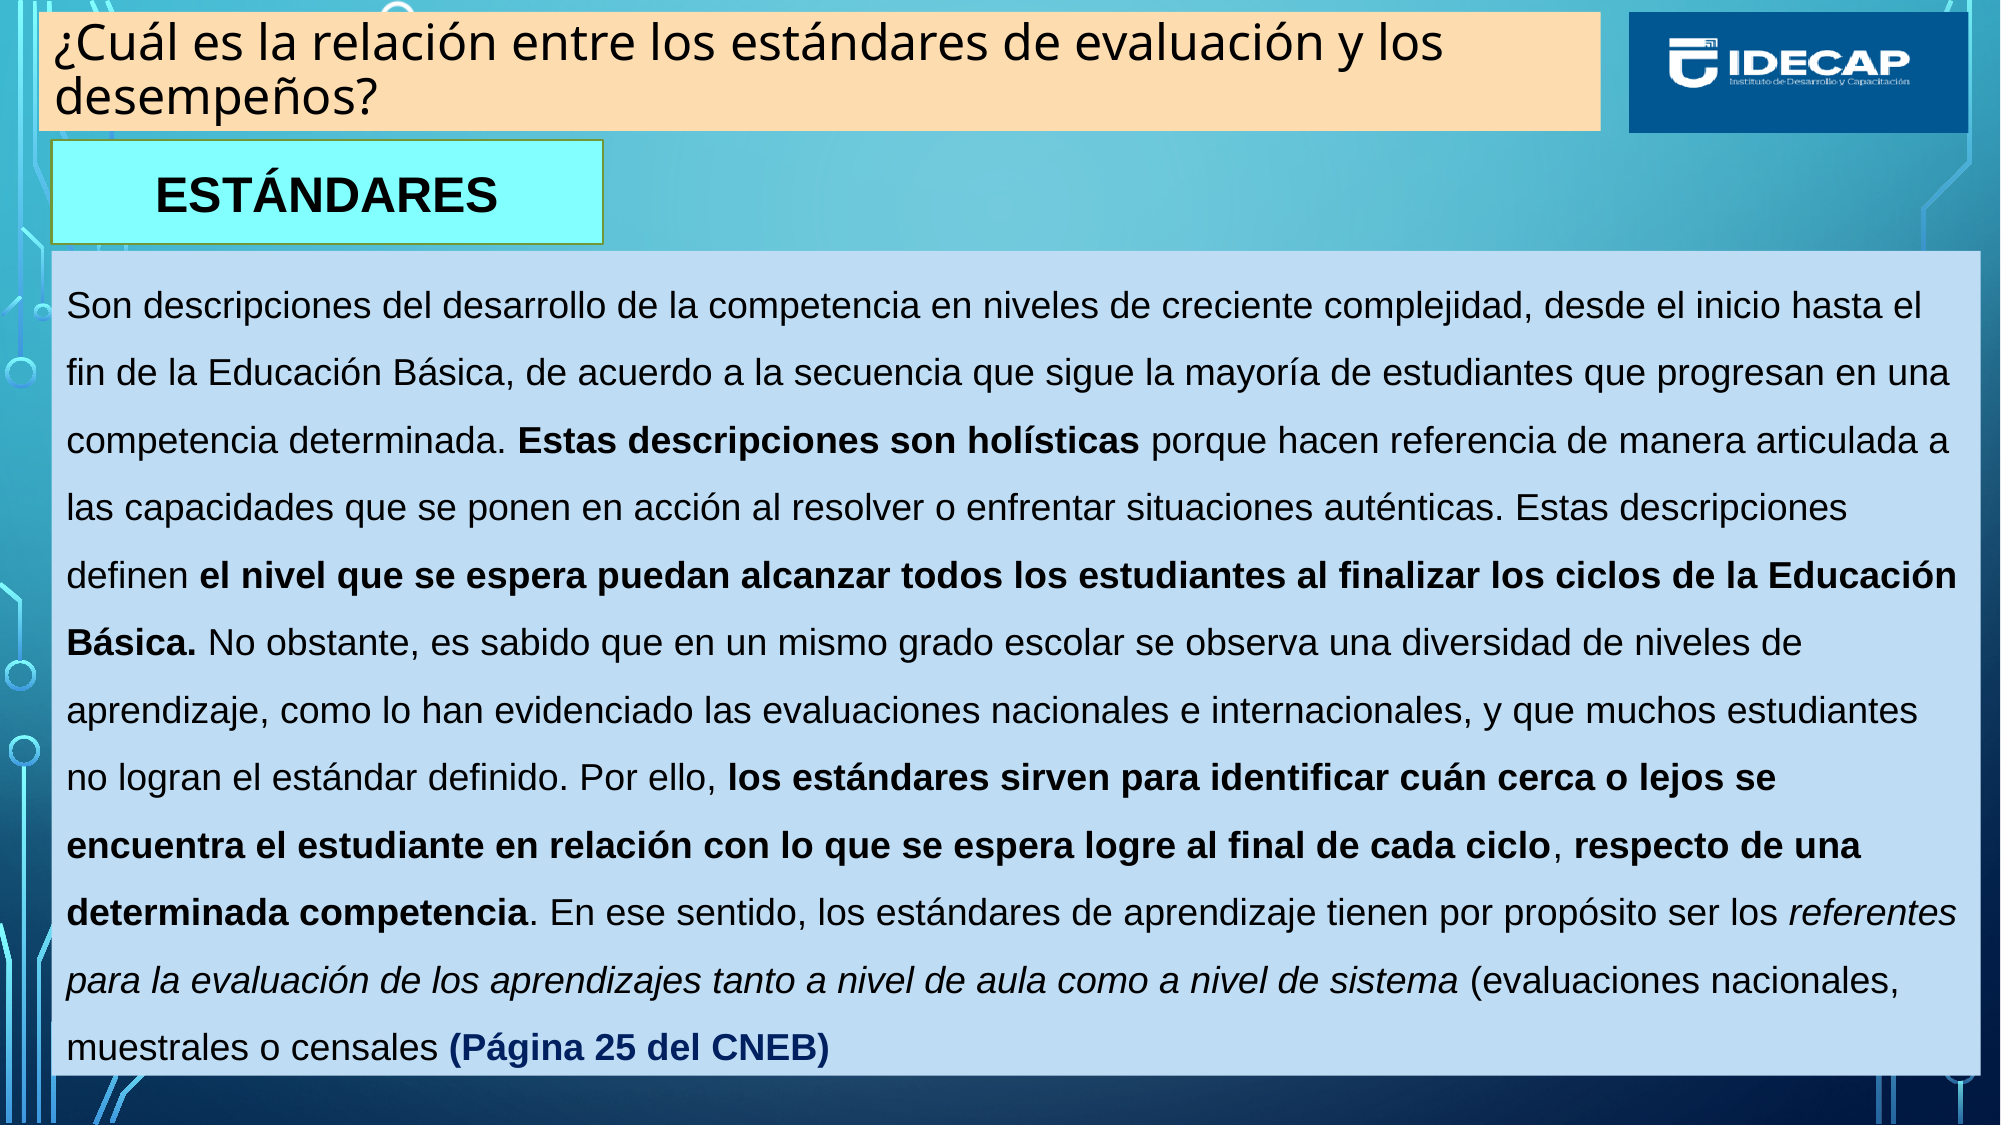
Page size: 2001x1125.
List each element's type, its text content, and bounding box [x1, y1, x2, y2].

text_box [272, 131, 463, 139]
text_box ¿Cuál es la relación entre los estándares de evaluación y los desempeños? [39, 11, 1601, 131]
text_box ESTÁNDARES [50, 139, 604, 245]
text_box [272, 0, 463, 11]
picture [1628, 11, 1969, 134]
text_box Son descripciones del desarrollo de la competencia en niveles de creciente complejidad, desde el inicio hasta el fin de la Educación Básica, de acuerdo a la secuencia que sigue la mayoría de estudiantes que progresan en una competencia determinada. Estas descripciones son holísticas porque hacen referencia de manera articulada a las capacidades que se ponen en acción al resolver o enfrentar situaciones auténticas. Estas descripciones definen el nivel que se espera puedan alcanzar todos los estudiantes al finalizar los ciclos de la Educación Básica. No obstante, es sabido que en un mismo grado escolar se observa una diversidad de niveles de aprendizaje, como lo han evidenciado las evaluaciones nacionales e internacionales, y que muchos estudiantes no logran el estándar definido. Por ello, los estándares sirven para identificar cuán cerca o lejos se encuentra el estudiante en relación con lo que se espera logre al final de cada ciclo, respecto de una determinada competencia. En ese sentido, los estándares de aprendizaje tienen por propósito ser los referentes para la evaluación de los aprendizajes tanto a nivel de aula como a nivel de sistema (evaluaciones nacionales, muestrales o censales (Página 25 del CNEB) [51, 250, 1981, 1076]
